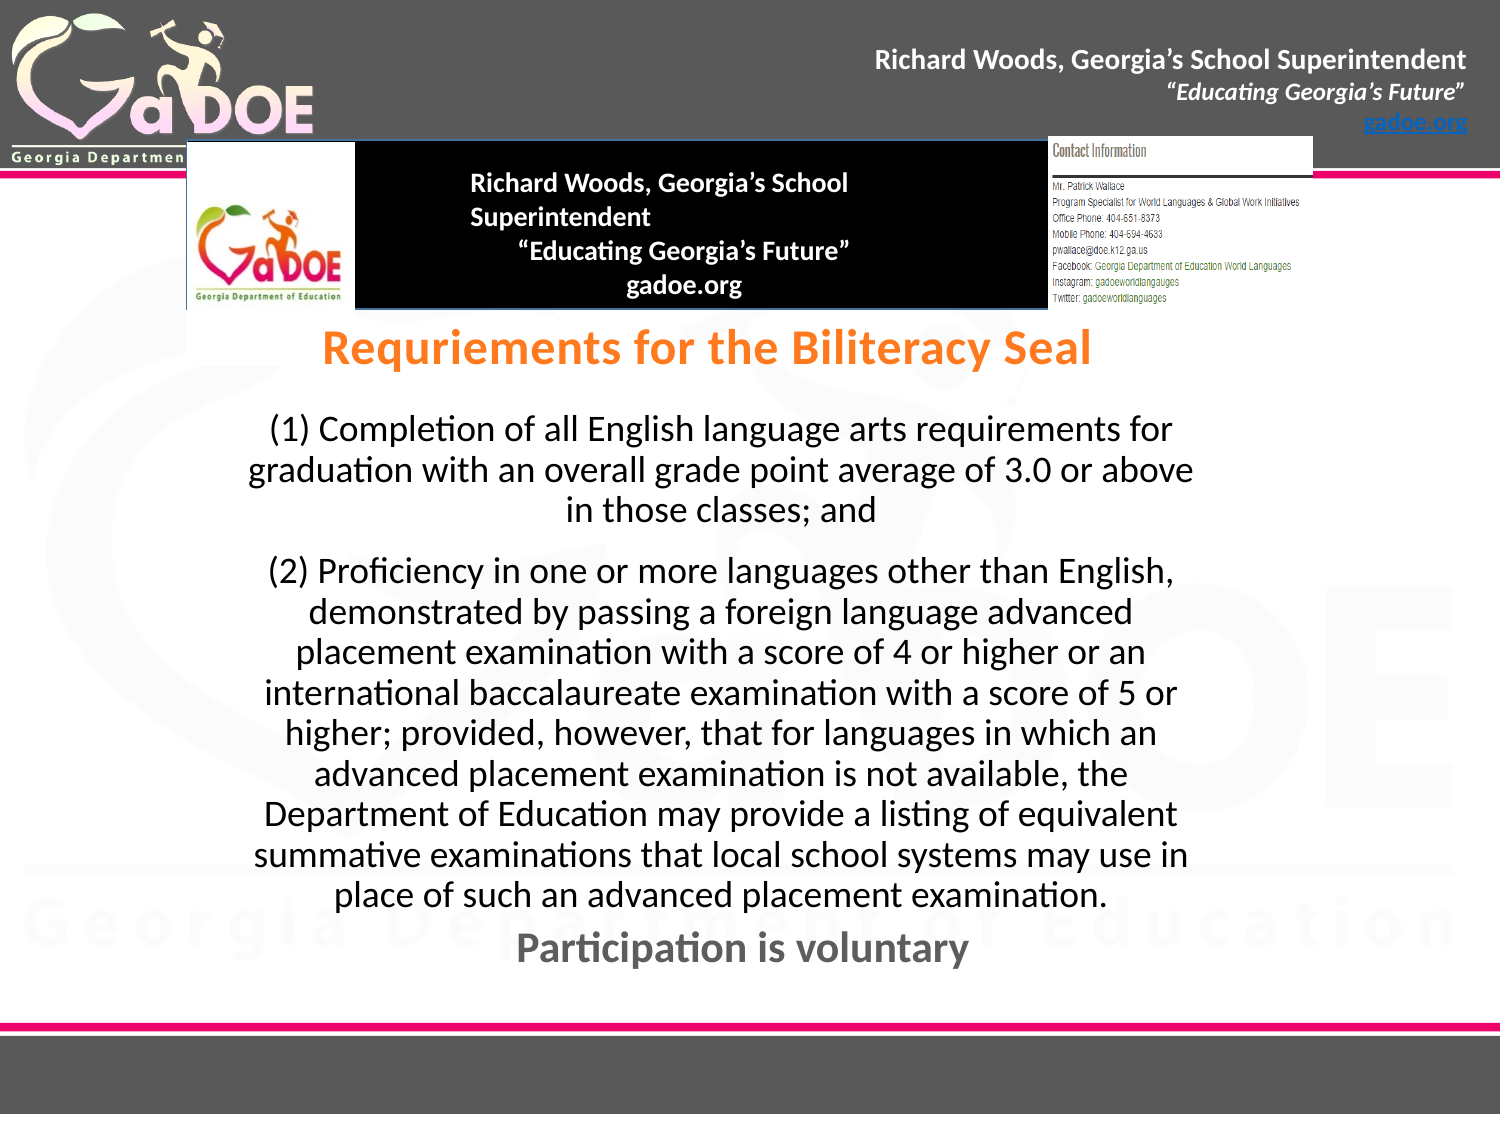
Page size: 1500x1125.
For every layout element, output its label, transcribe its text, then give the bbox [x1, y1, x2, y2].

picture [19, 136, 1473, 980]
text_box (1) Completion of all English language arts requirements for graduation with an overall grade point average of 3.0 or above in those classes; and (2) Proficiency in one or more languages other than English, demonstrated by passing a foreign language advanced placement examination with a score of 4 or higher or an international baccalaureate examination with a score of 5 or higher; provided, however, that for languages in which an advanced placement examination is not available, the Department of Education may provide a listing of equivalent summative examinations that local school systems may use in place of such an advanced placement examination. [236, 403, 1207, 940]
text_box [186, 139, 1048, 310]
text_box Requriements for the Biliteracy Seal [310, 309, 1105, 381]
text_box Participation is voluntary [505, 913, 992, 977]
text_box Richard Woods, Georgia’s School Superintendent “Educating Georgia’s Future” gadoe.org [455, 157, 913, 308]
